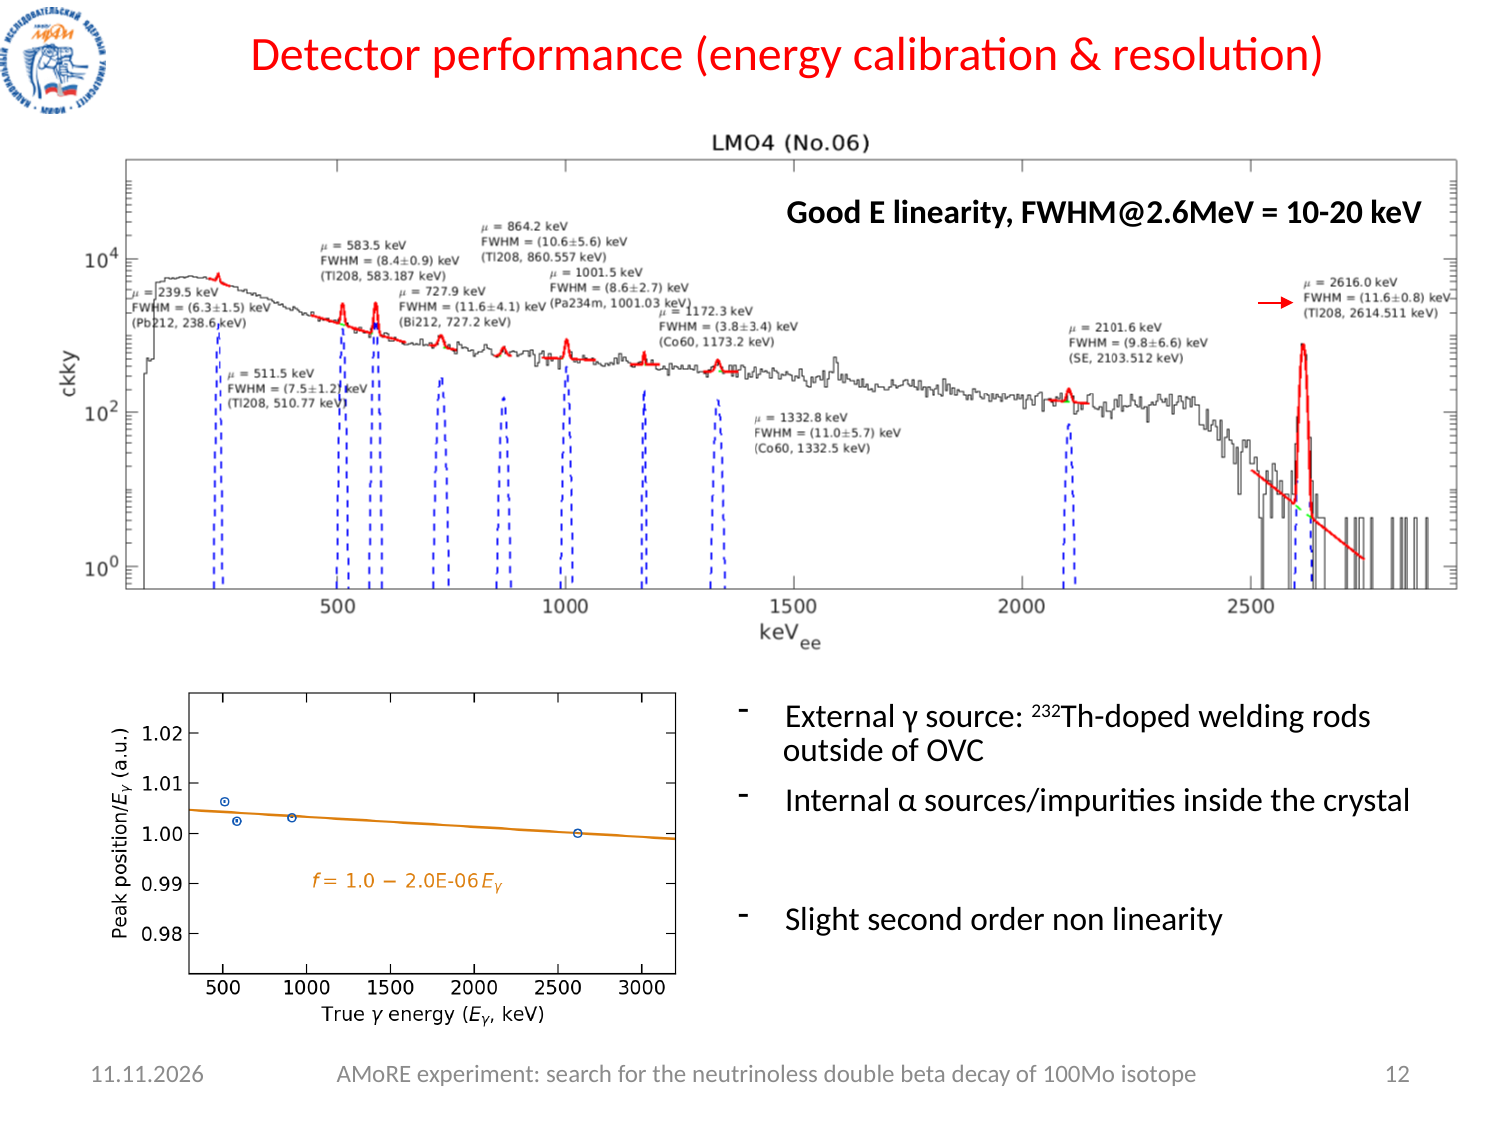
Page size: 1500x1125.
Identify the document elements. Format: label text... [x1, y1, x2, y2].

text_box External γ source: 232Th-doped welding rods outside of OVC Internal α sources/impurities inside the crystal Slight second order non linearity [723, 697, 1427, 990]
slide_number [75, 1042, 301, 1103]
picture [0, 6, 106, 114]
title Detector performance (energy calibration & resolution) [113, 12, 1464, 90]
picture [40, 131, 1470, 656]
picture [106, 687, 680, 1028]
slide_number 12 [1074, 1042, 1425, 1103]
footer AMoRE experiment: search for the neutrinoless double beta decay of 100Mo isotope [301, 1042, 1074, 1103]
